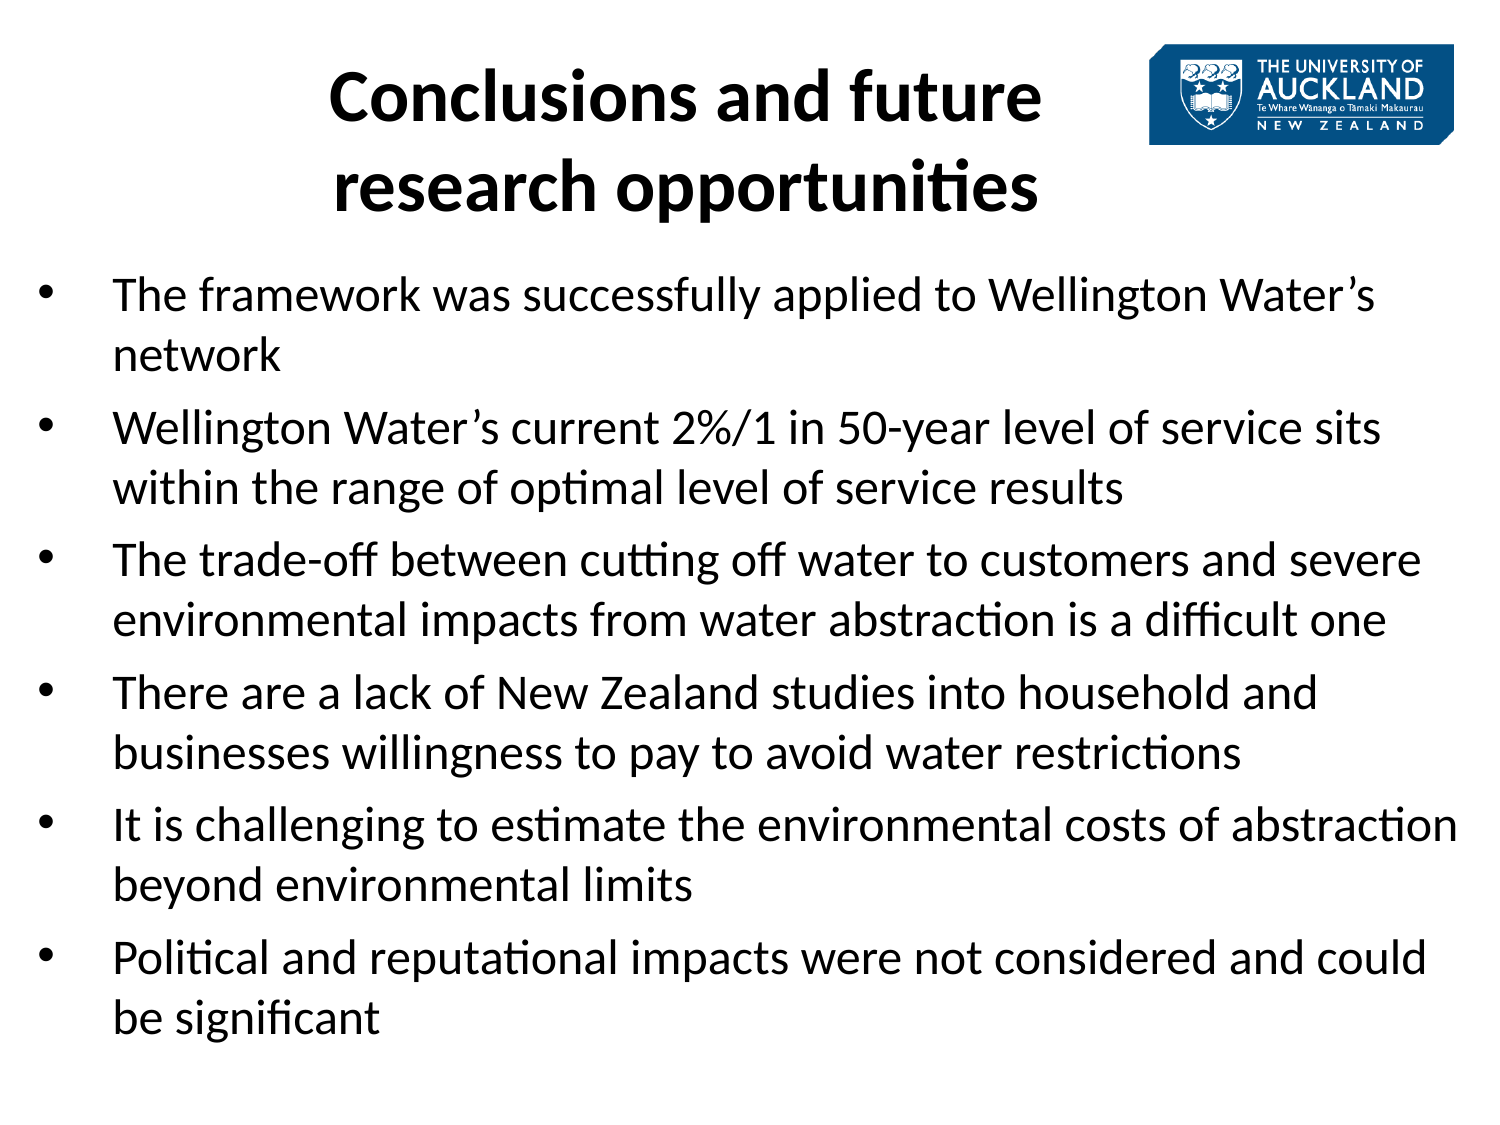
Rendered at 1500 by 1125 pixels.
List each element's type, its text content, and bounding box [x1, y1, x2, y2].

text_box Conclusions and future research opportunities [246, 39, 1127, 235]
text_box The framework was successfully applied to Wellington Water’s network Wellington Water’s current 2%/1 in 50-year level of service sits within the range of optimal level of service results The trade-off between cutting off water to customers and severe environmental impacts from water abstraction is a difficult one There are a lack of New Zealand studies into household and businesses willingness to pay to avoid water restrictions It is challenging to estimate the environmental costs of abstraction beyond environmental limits Political and reputational impacts were not considered and could be significant [22, 254, 1500, 1125]
picture [1149, 44, 1454, 145]
